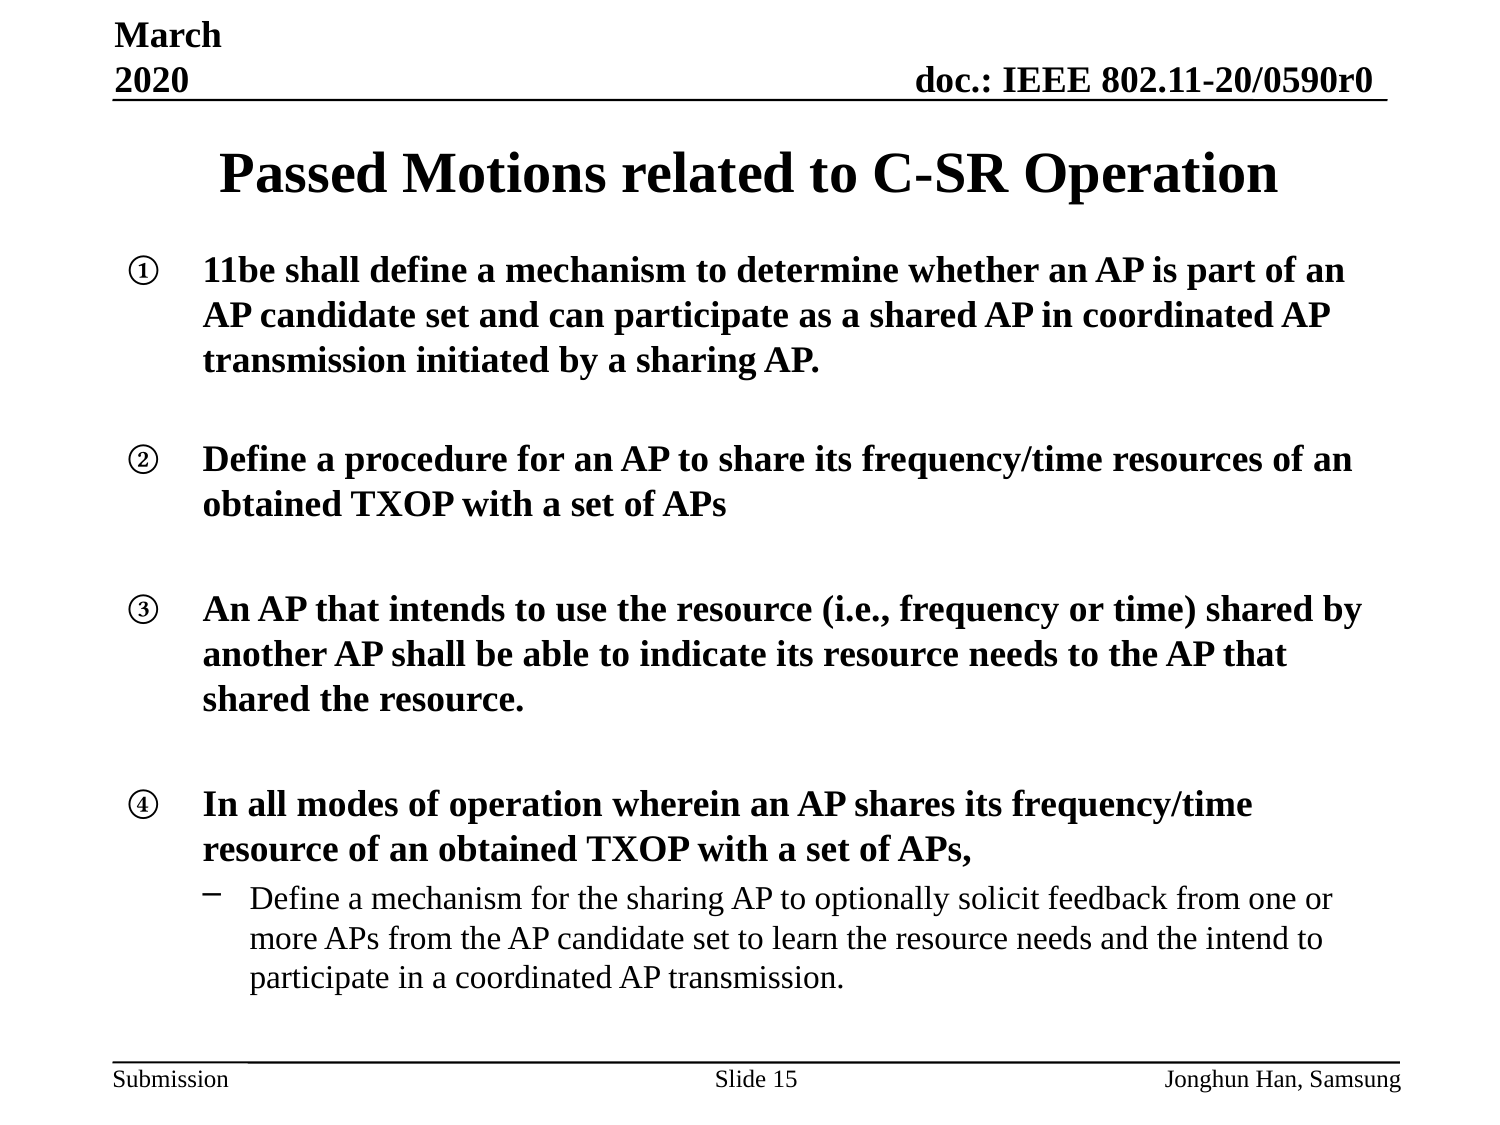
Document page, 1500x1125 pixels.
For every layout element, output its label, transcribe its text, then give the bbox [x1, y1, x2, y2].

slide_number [114, 54, 274, 101]
list 11be shall define a mechanism to determine whether an AP is part of an AP candidate set and can participate as a shared AP in coordinated AP transmission initiated by a sharing AP. Define a procedure for an AP to share its frequency/time resources of an obtained TXOP with a set of APs An AP that intends to use the resource (i.e., frequency or time) shared by another AP shall be able to indicate its resource needs to the AP that shared the resource. In all modes of operation wherein an AP shares its frequency/time resource of an obtained TXOP with a set of APs, Define a mechanism for the sharing AP to optionally solicit feedback from one or more APs from the AP candidate set to learn the resource needs and the intend to participate in a coordinated AP transmission. [112, 237, 1388, 1063]
title Passed Motions related to C-SR Operation [112, 112, 1388, 226]
footer Jonghun Han, Samsung [1162, 1061, 1402, 1093]
slide_number Slide 15 [712, 1061, 800, 1093]
